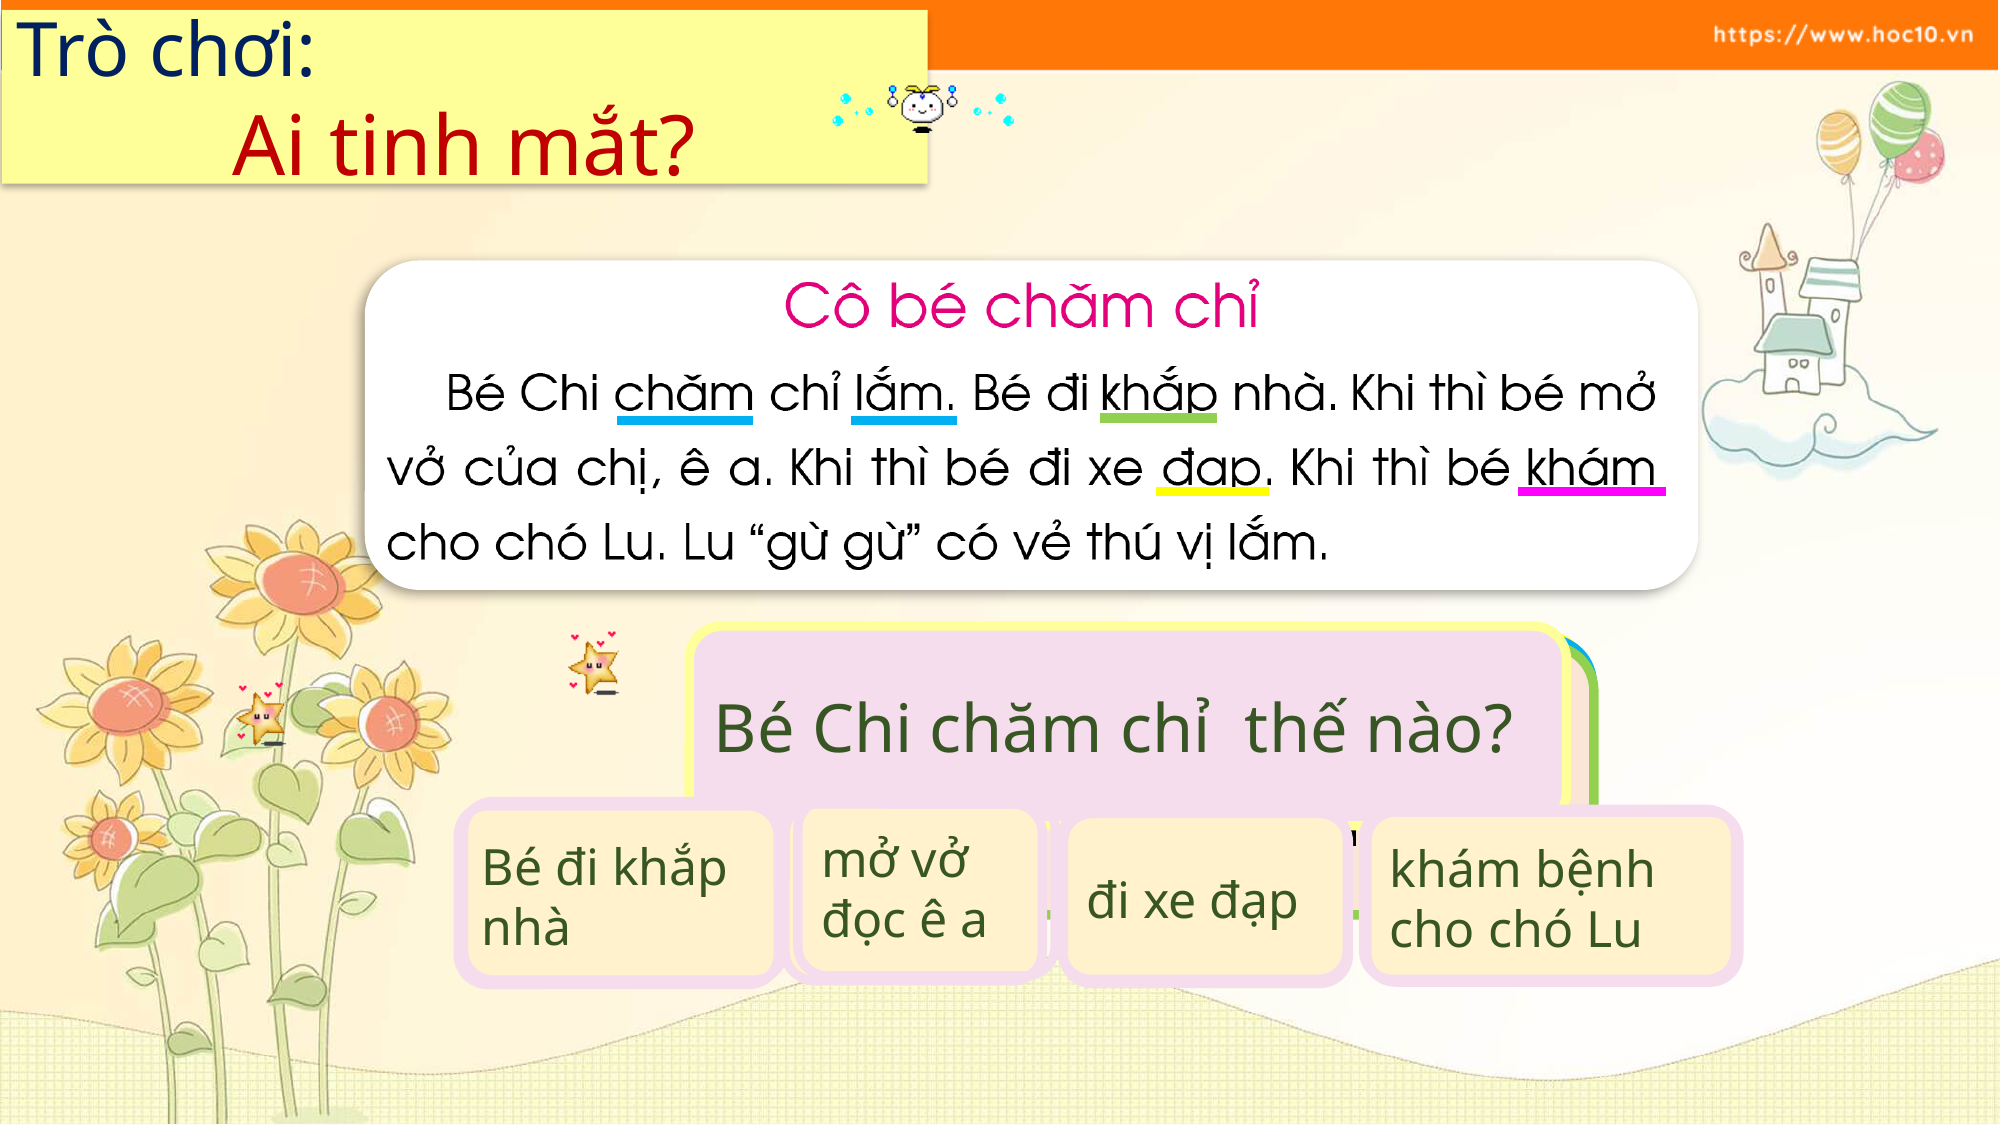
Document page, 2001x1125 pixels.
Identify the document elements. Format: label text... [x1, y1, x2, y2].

text_box Trò chơi: Ai tinh mắt? [1, 9, 929, 73]
picture [0, 0, 2000, 1125]
